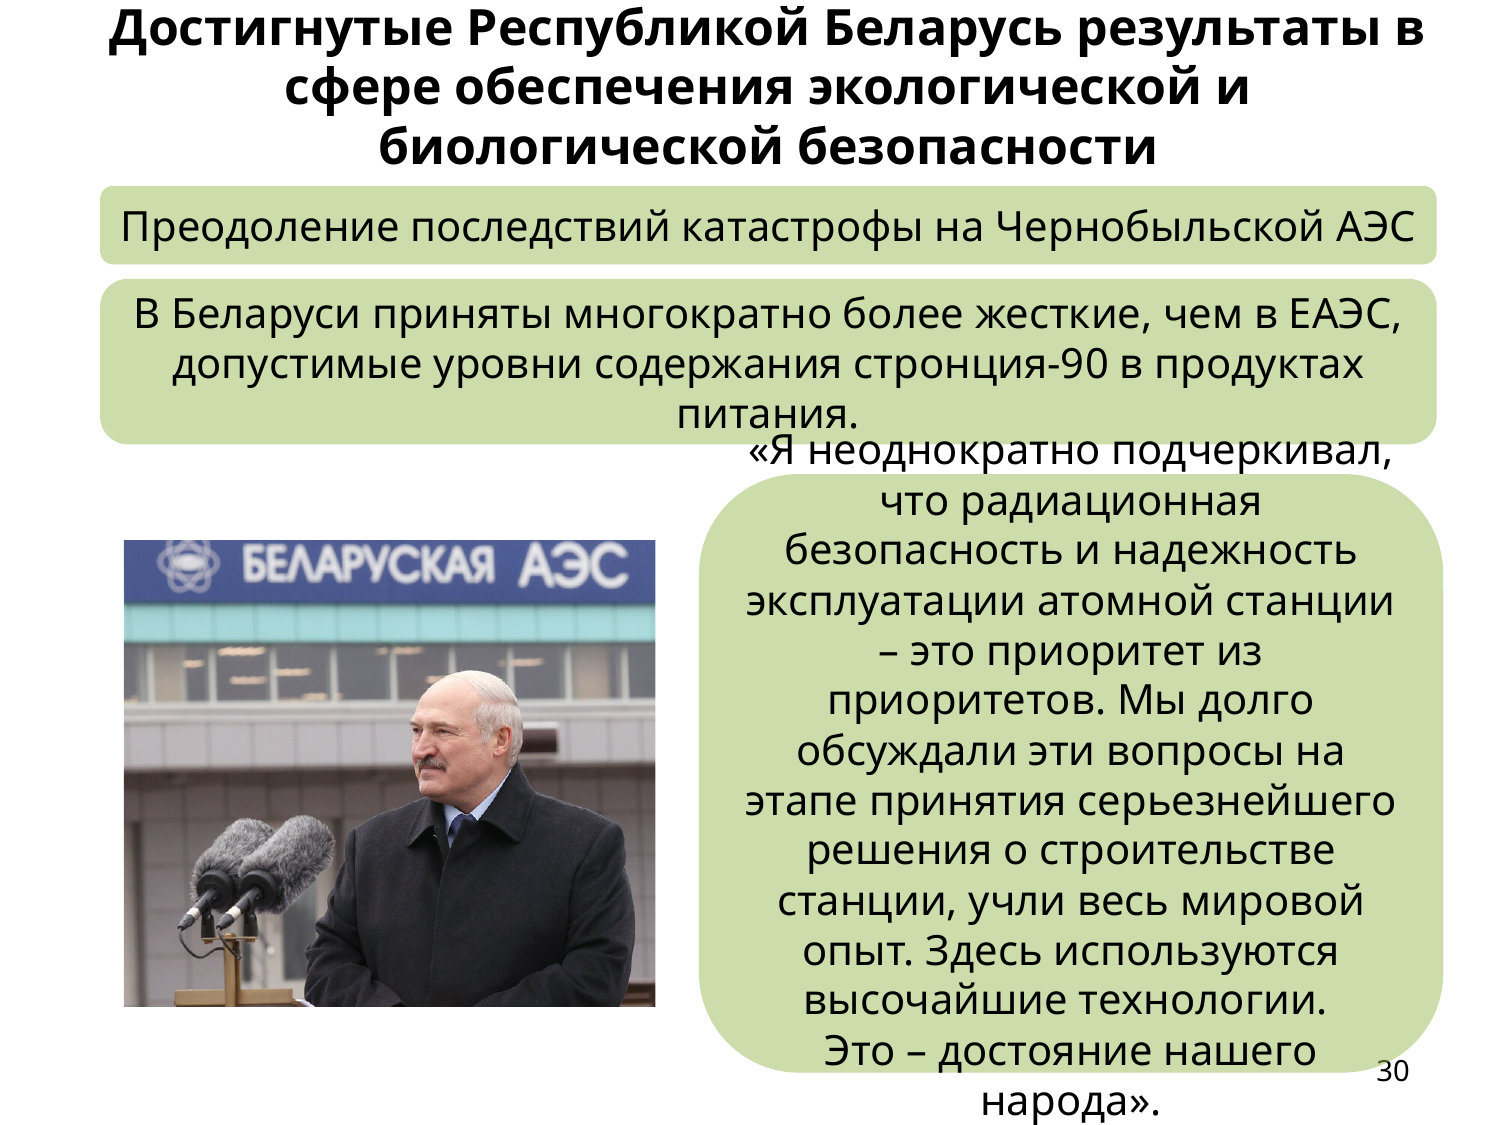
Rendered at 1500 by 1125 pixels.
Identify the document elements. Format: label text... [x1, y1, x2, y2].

text_box «Я неоднократно подчеркивал, что радиационная безопасность и надежность эксплуатации атомной станции – это приоритет из приоритетов. Мы долго обсуждали эти вопросы на этапе принятия серьезнейшего решения о строительстве станции, учли весь мировой опыт. Здесь используются высочайшие технологии. Это – достояние нашего народа». [698, 474, 1444, 1073]
text_box Преодоление последствий катастрофы на Чернобыльской АЭС [100, 185, 1437, 265]
slide_number 30 [1074, 1042, 1425, 1103]
text_box Достигнутые Республикой Беларусь результаты в сфере обеспечения экологической и биологической безопасности [93, 0, 1444, 172]
text_box В Беларуси приняты многократно более жесткие, чем в ЕАЭС, допустимые уровни содержания стронция-90 в продуктах питания. [100, 278, 1437, 445]
picture [123, 540, 656, 1007]
